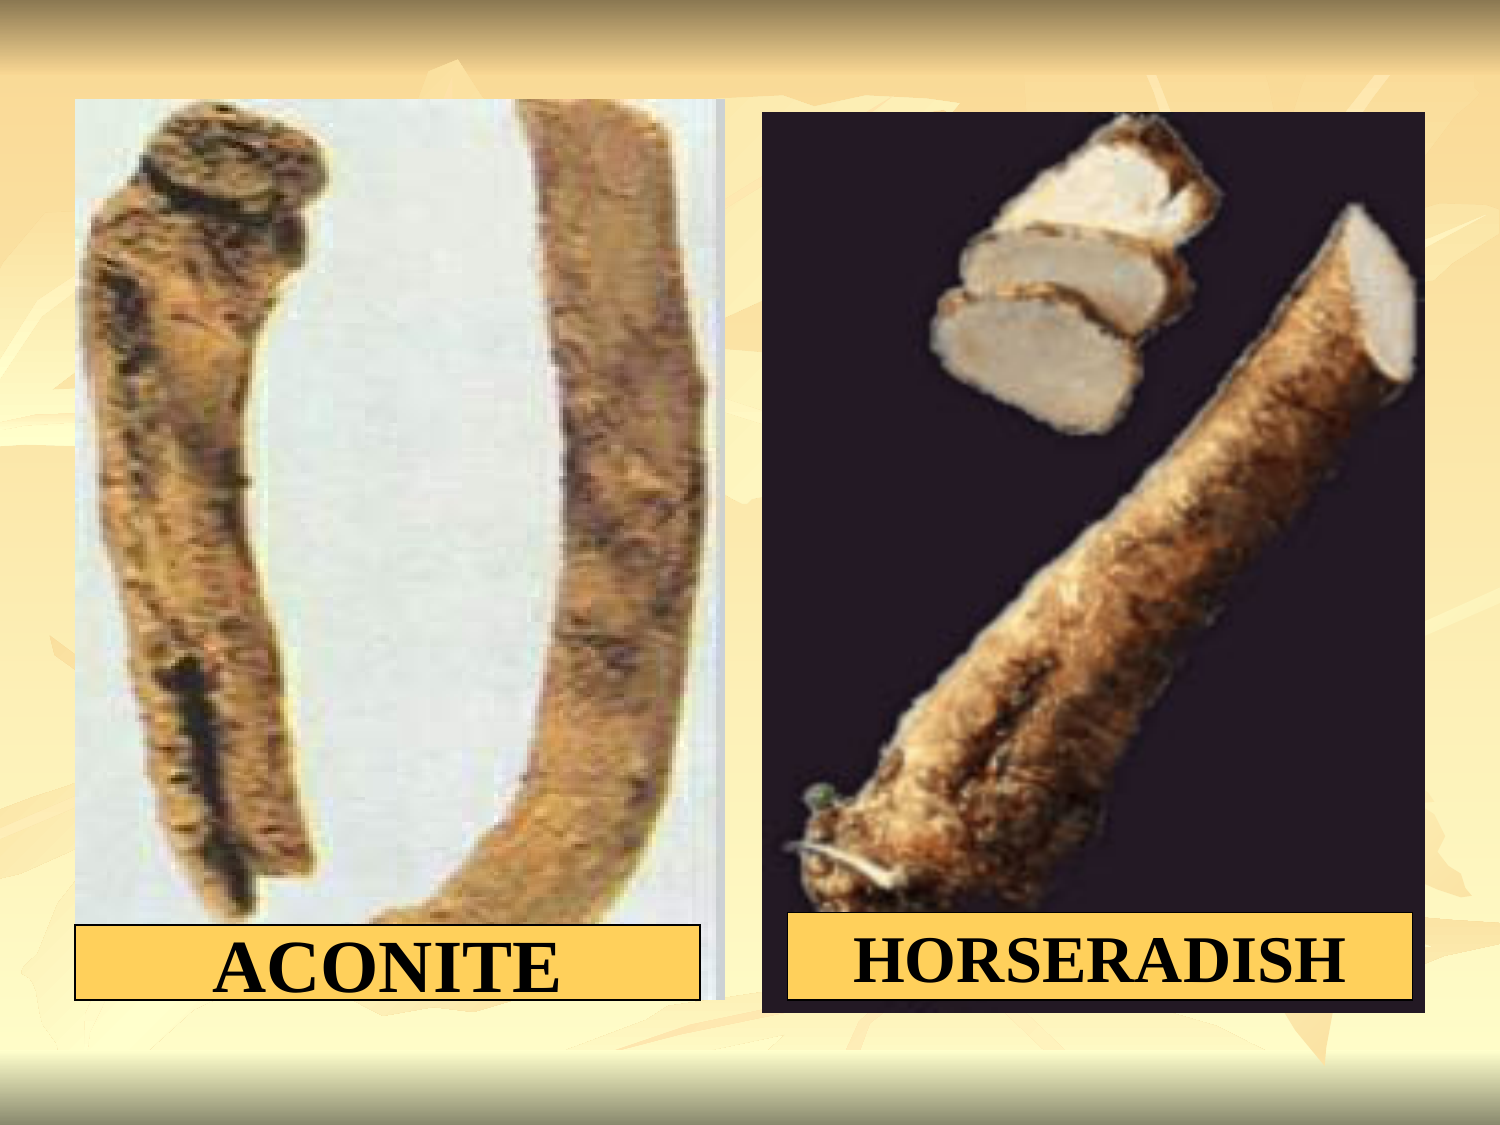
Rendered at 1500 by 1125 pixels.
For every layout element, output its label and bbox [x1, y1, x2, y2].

picture [74, 99, 725, 1000]
picture [762, 112, 1425, 1013]
